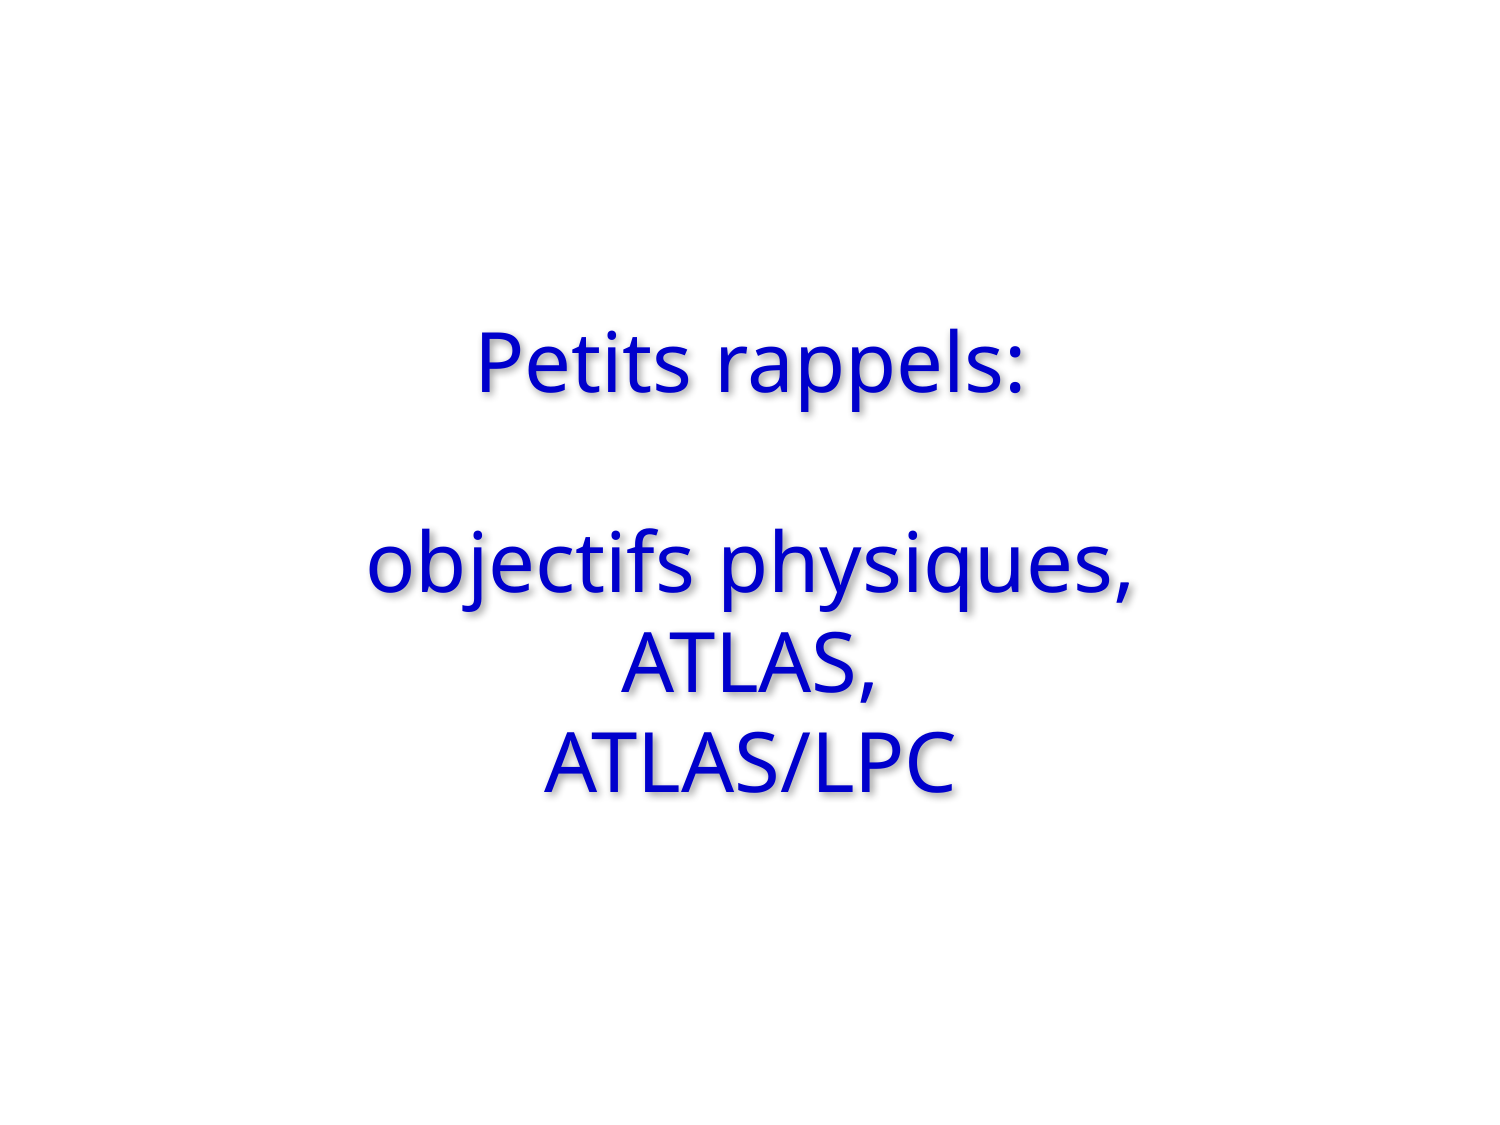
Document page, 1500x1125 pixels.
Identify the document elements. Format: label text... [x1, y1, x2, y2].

text_box Petits rappels: objectifs physiques, ATLAS, ATLAS/LPC [350, 301, 1152, 817]
